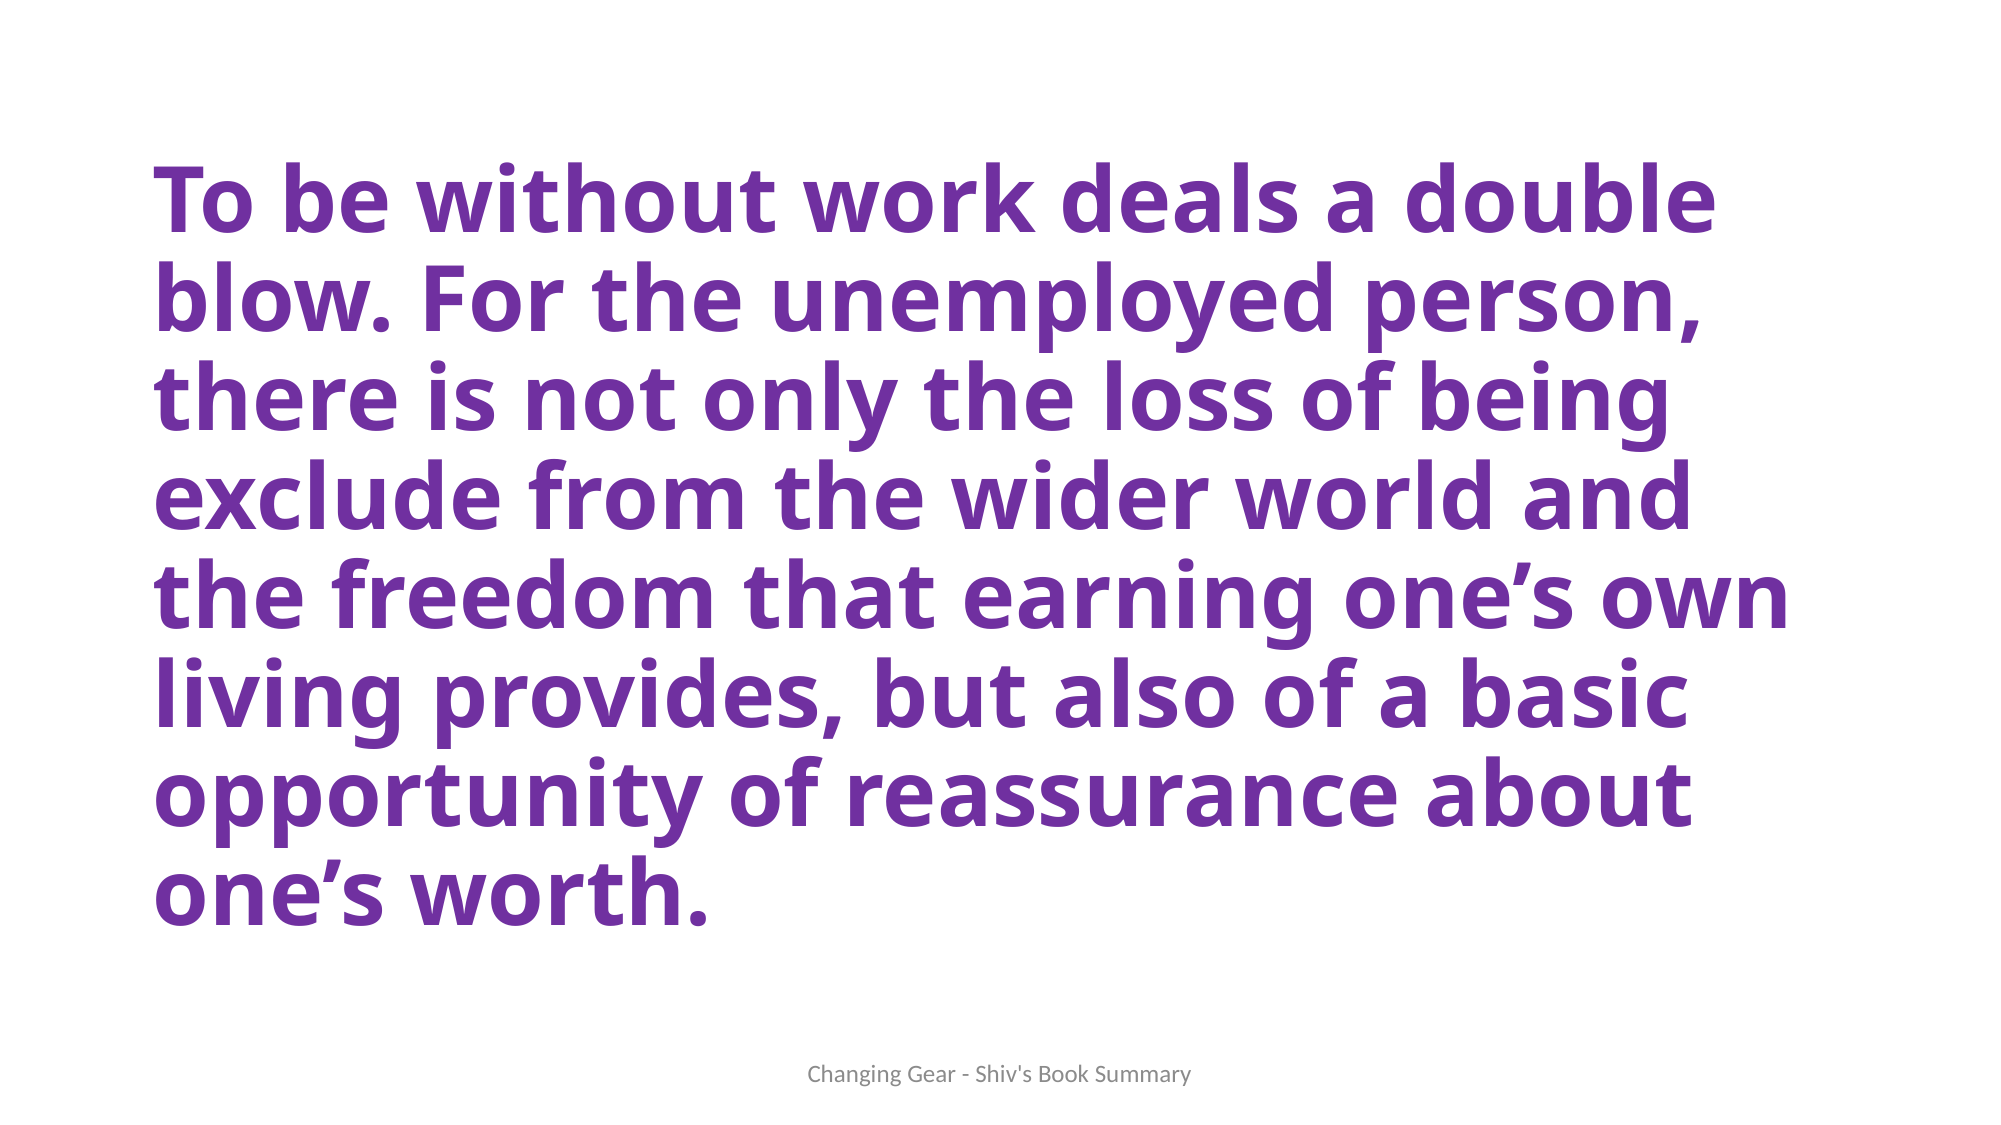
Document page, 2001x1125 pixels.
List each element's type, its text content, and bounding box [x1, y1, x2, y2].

footer Changing Gear - Shiv's Book Summary [662, 1042, 1338, 1103]
title To be without work deals a double blow. For the unemployed person, there is not only the loss of being exclude from the wider world and the freedom that earning one’s own living provides, but also of a basic opportunity of reassurance about one’s worth. [137, 59, 1863, 1040]
